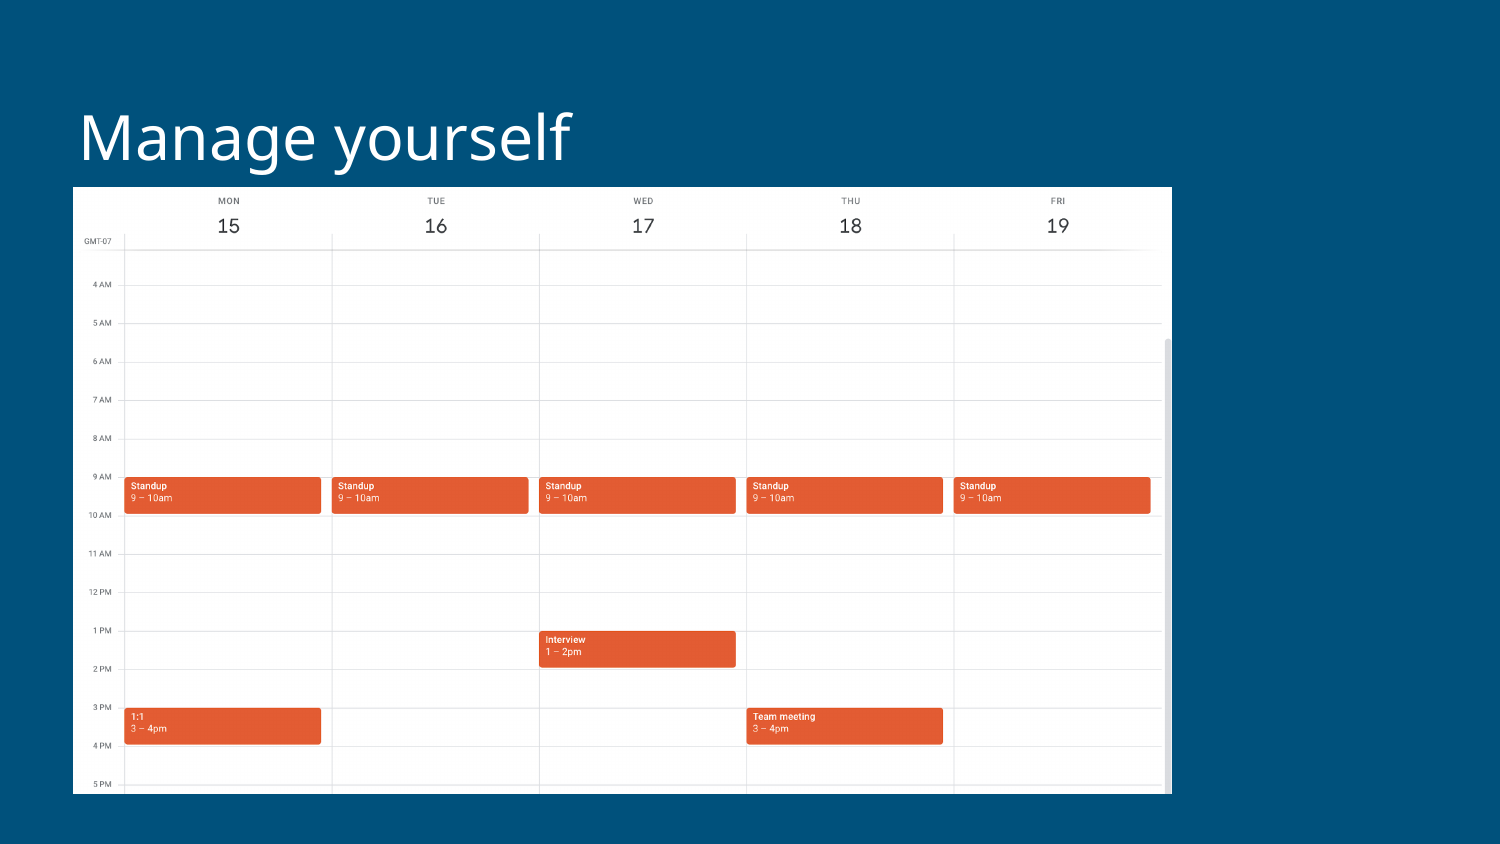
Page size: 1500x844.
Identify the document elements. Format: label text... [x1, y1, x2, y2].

picture [74, 188, 1171, 793]
title Manage yourself [63, 75, 1437, 188]
